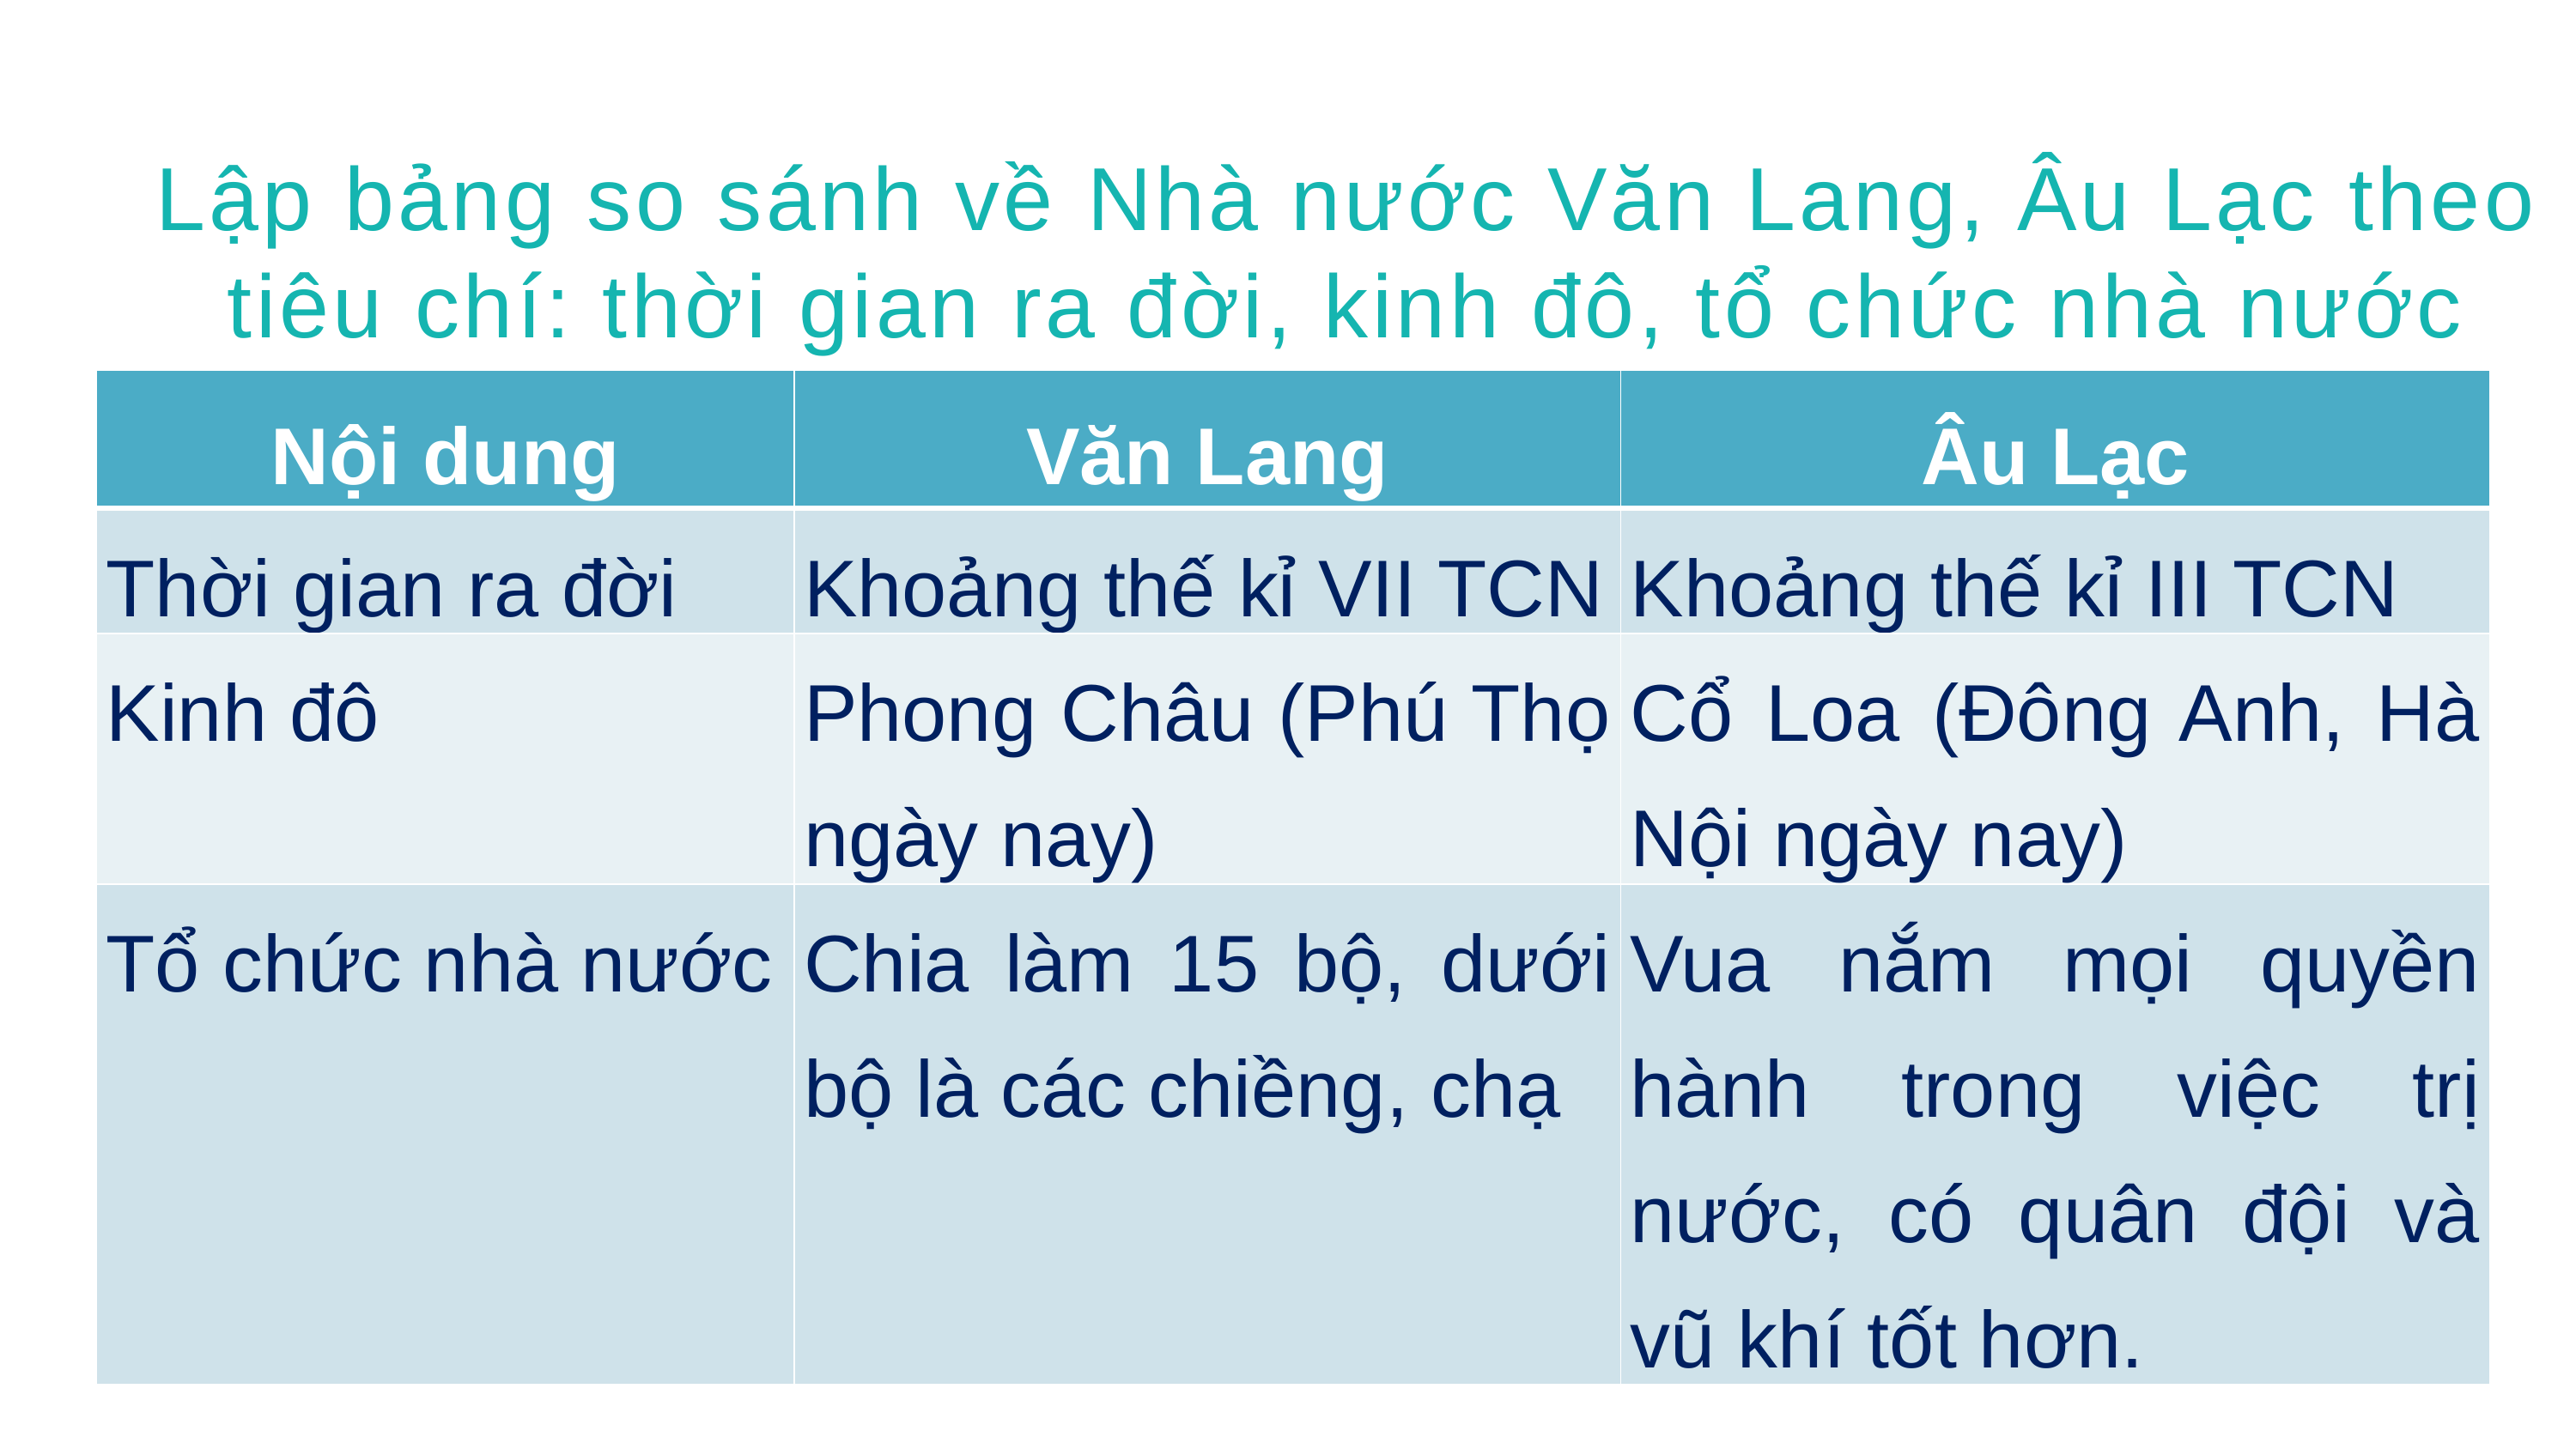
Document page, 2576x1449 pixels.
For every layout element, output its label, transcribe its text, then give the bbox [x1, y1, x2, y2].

table_cell Khoảng thế kỉ VII TCN [795, 511, 1620, 633]
text_box Lập bảng so sánh về Nhà nước Văn Lang, Âu Lạc theo tiêu chí: thời gian ra đời, kinh đô, tổ chức nhà nước [149, 141, 2544, 356]
table_header Âu Lạc [1621, 371, 2489, 506]
table_cell Kinh đô [97, 634, 793, 883]
table_cell Tổ chức nhà nước [97, 885, 793, 1384]
table_cell Vua nắm mọi quyền hành trong việc trị nước, có quân đội và vũ khí tốt hơn. [1621, 885, 2489, 1384]
table_header Nội dung [97, 371, 793, 506]
table_cell Phong Châu (Phú Thọ ngày nay) [795, 634, 1620, 883]
table_header Văn Lang [795, 371, 1620, 506]
table_cell Khoảng thế kỉ III TCN [1621, 511, 2489, 633]
table_cell Chia làm 15 bộ, dưới bộ là các chiềng, chạ [795, 885, 1620, 1384]
table_cell Cổ Loa (Đông Anh, Hà Nội ngày nay) [1621, 634, 2489, 883]
table_cell Thời gian ra đời [97, 511, 793, 633]
